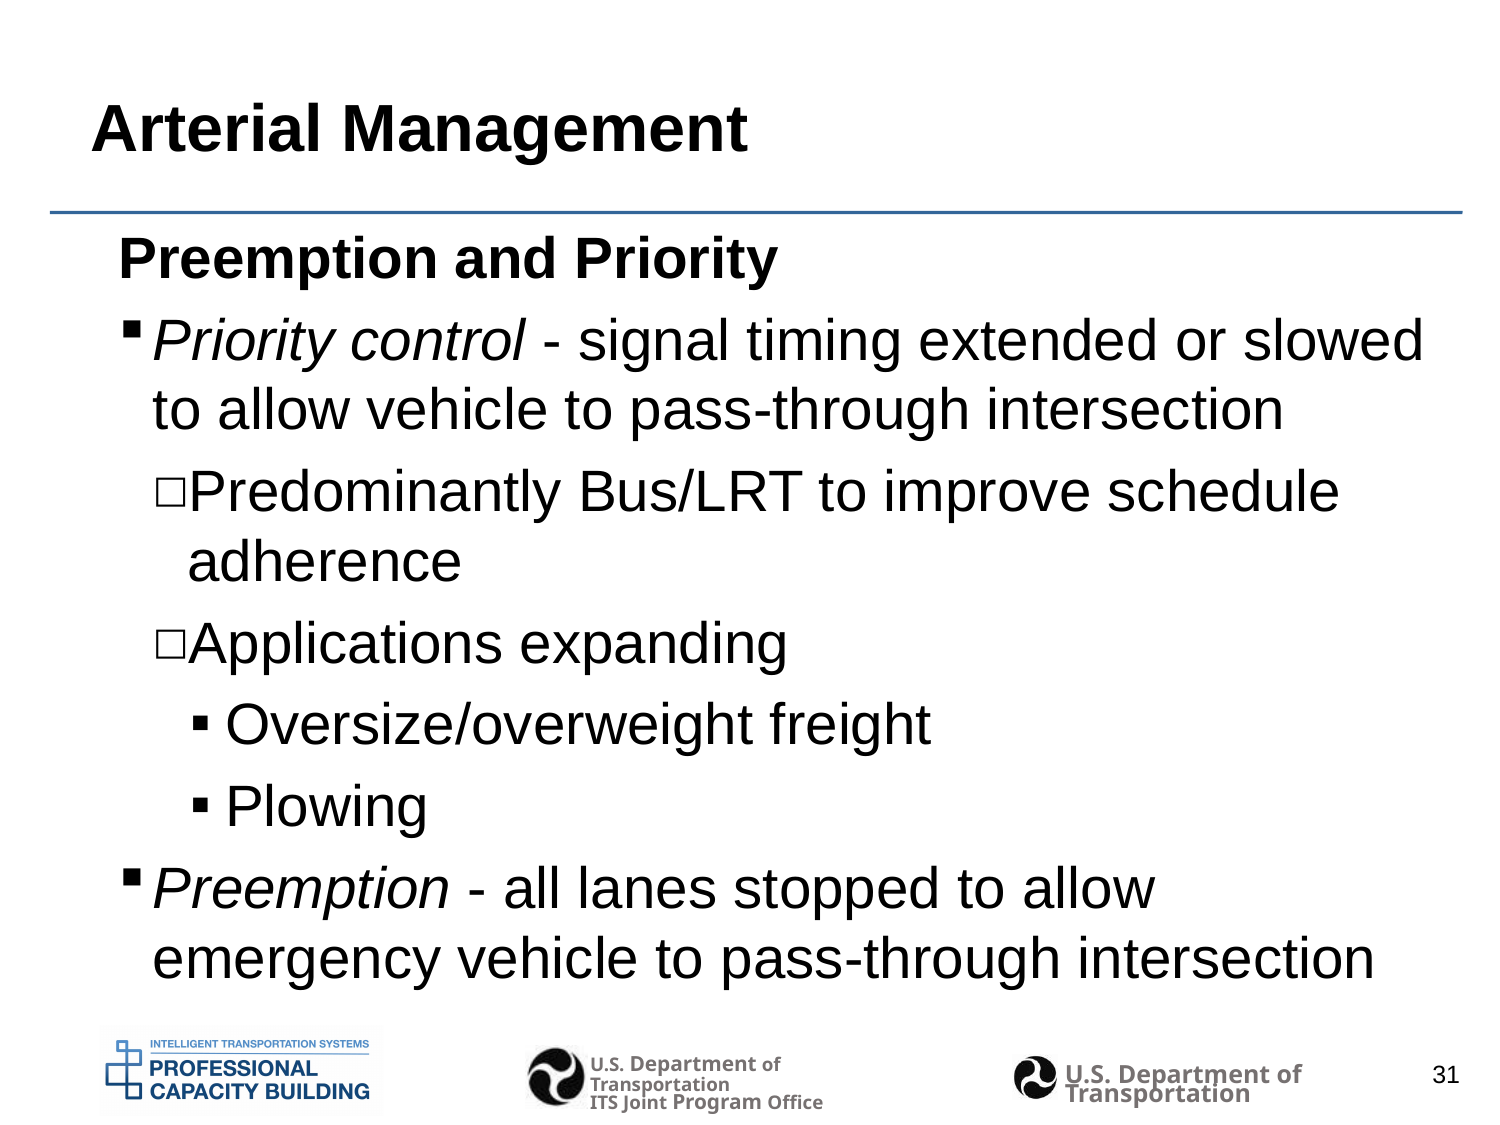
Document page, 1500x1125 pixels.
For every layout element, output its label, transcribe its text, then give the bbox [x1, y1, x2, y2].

list Preemption and Priority Priority control - signal timing extended or slowed to allow vehicle to pass-through intersection Predominantly Bus/LRT to improve schedule adherence Applications expanding Oversize/overweight freight Plowing Preemption - all lanes stopped to allow emergency vehicle to pass-through intersection [74, 212, 1451, 956]
picture [525, 1045, 588, 1109]
title Arterial Management [75, 62, 1425, 188]
picture [99, 1025, 384, 1116]
picture [1012, 1054, 1058, 1100]
